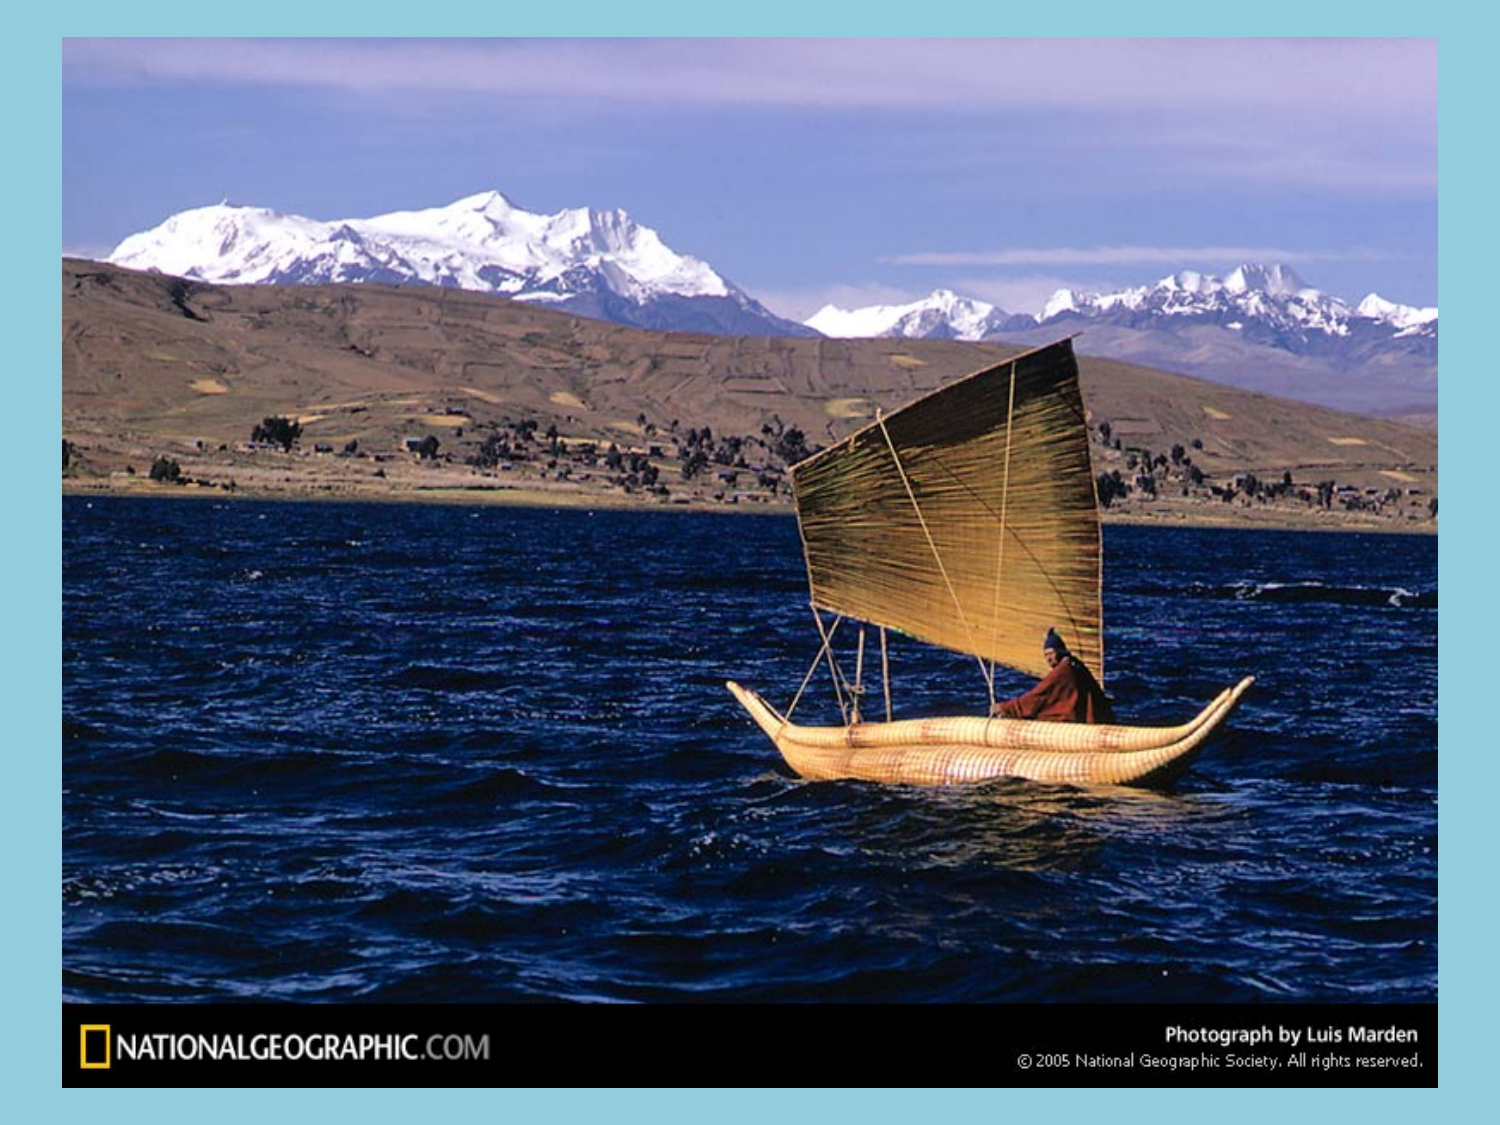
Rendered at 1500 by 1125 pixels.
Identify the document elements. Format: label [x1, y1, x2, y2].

picture [62, 37, 1438, 1088]
